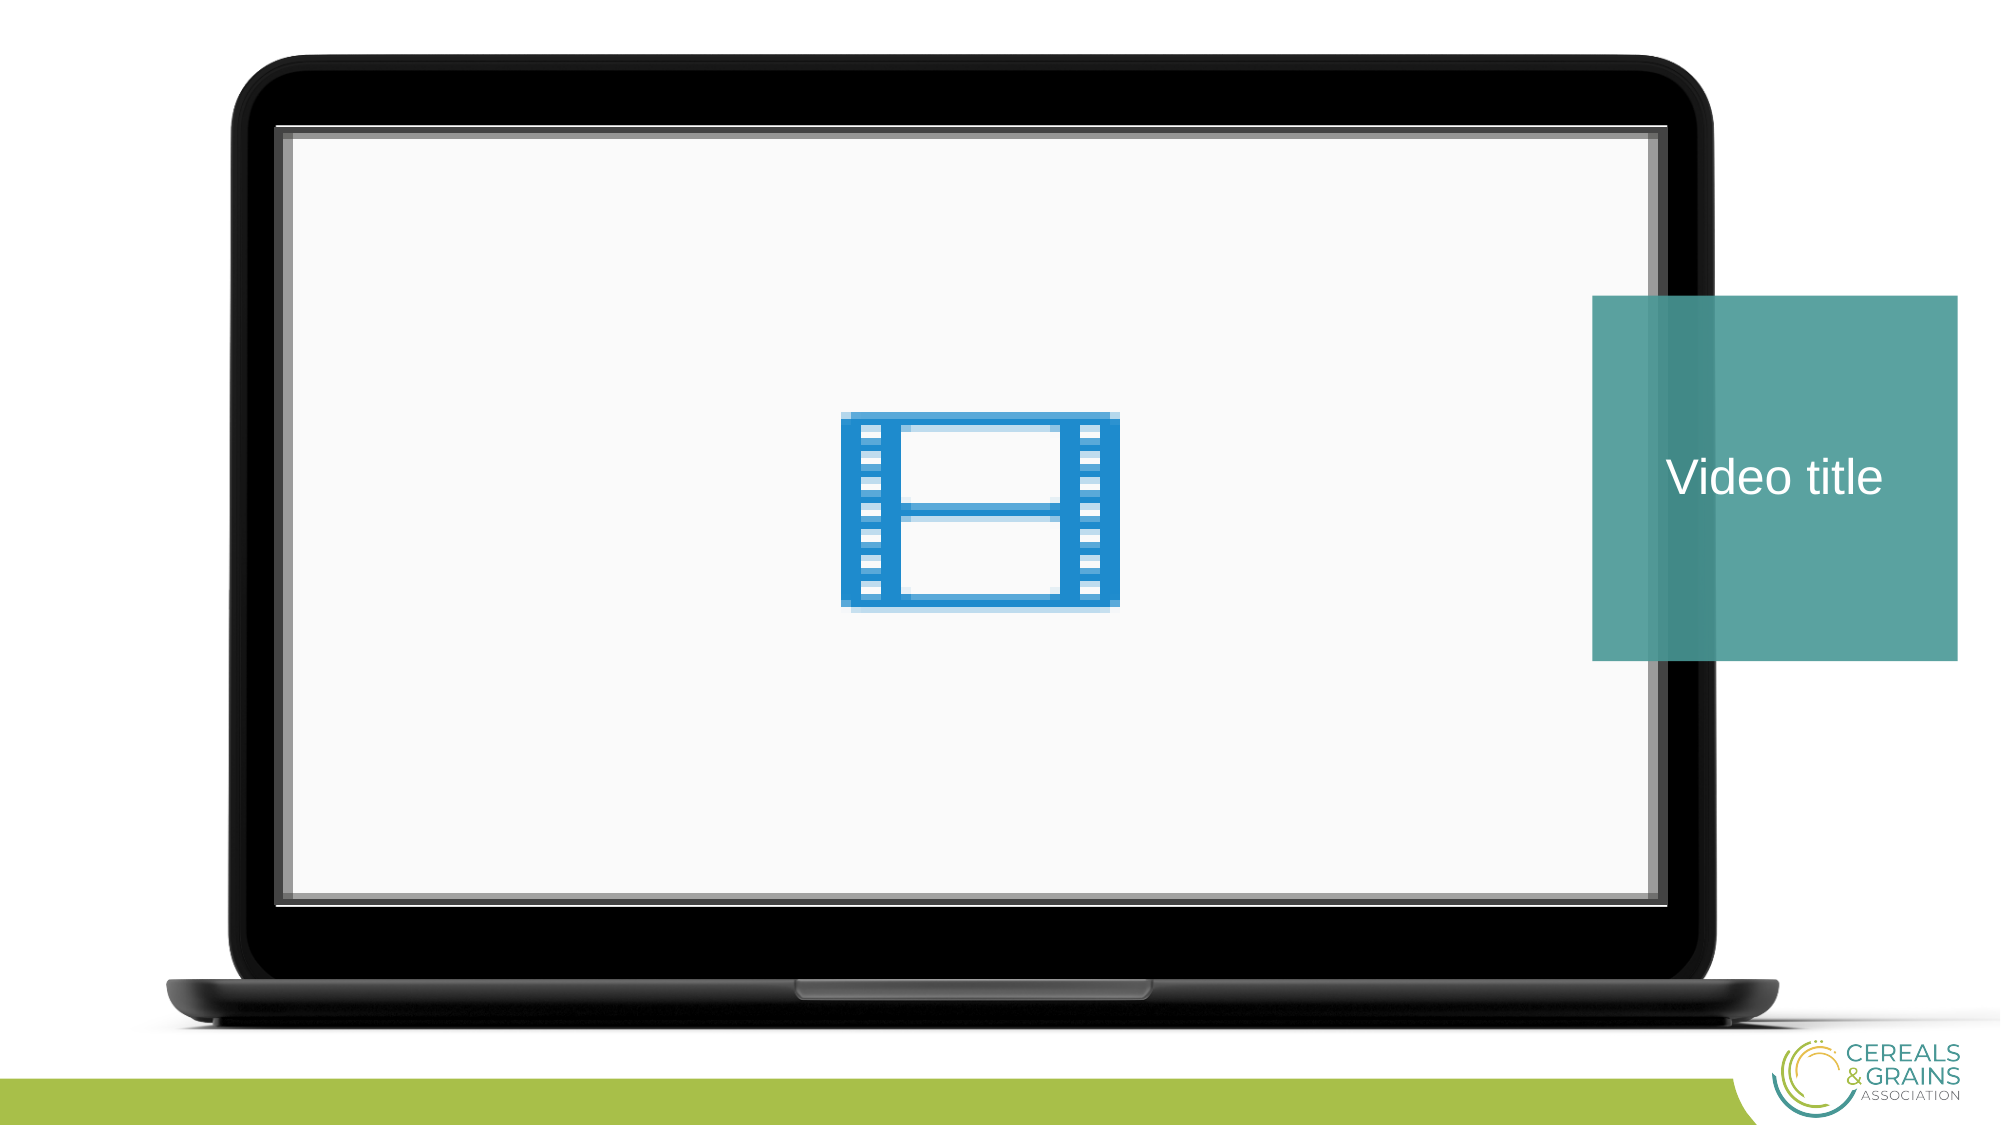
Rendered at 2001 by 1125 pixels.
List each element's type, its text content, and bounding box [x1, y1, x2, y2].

picture [1772, 1040, 1960, 1118]
picture [129, 54, 2001, 1036]
title Video title [1592, 295, 1958, 662]
